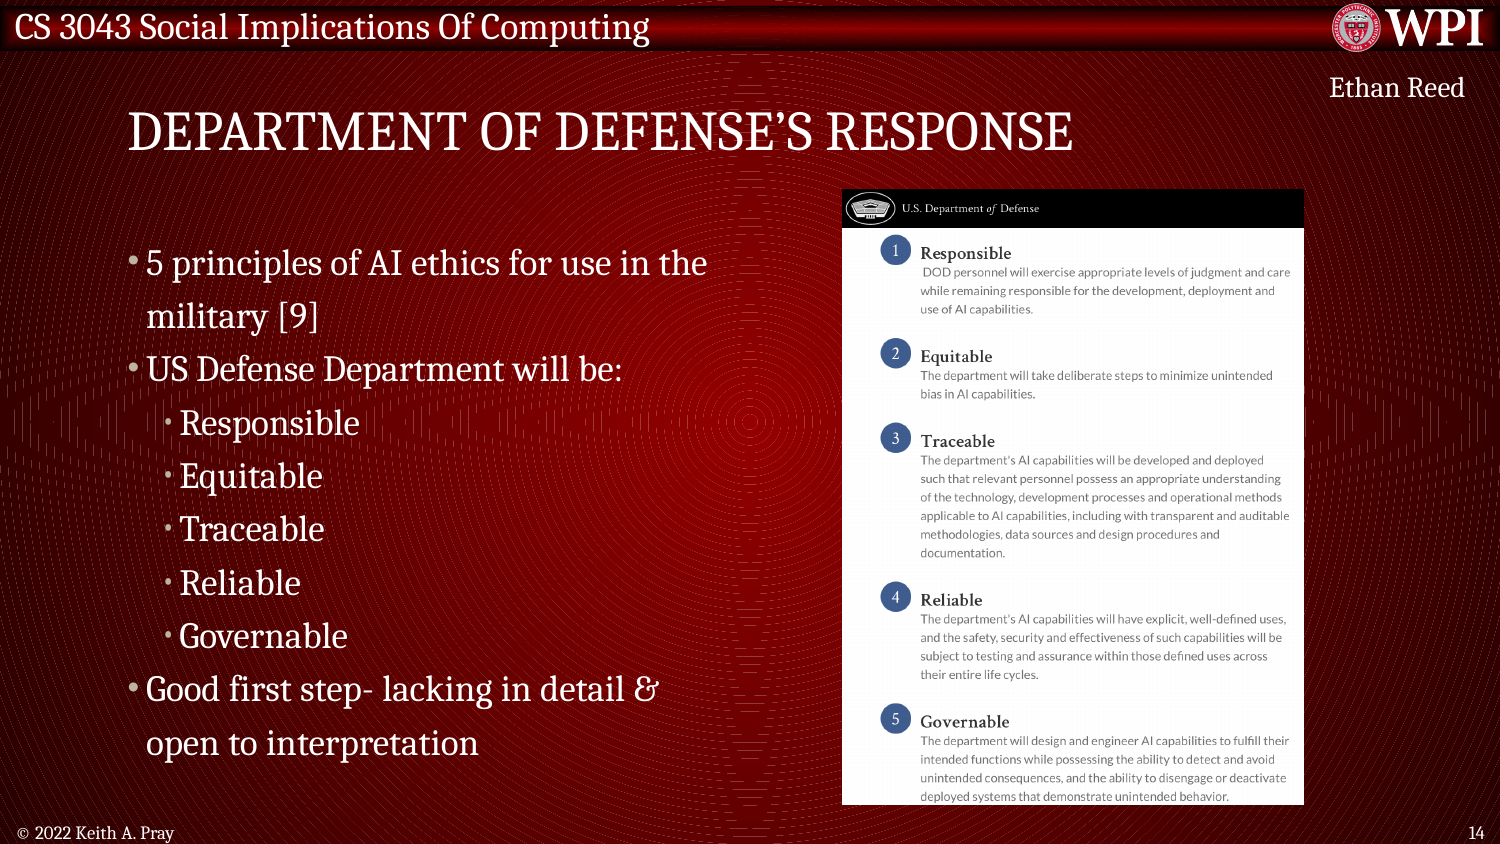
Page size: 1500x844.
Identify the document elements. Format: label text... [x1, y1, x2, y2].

picture [1332, 3, 1483, 52]
text_box Ethan Reed [1130, 61, 1474, 111]
text_box © 2022 Keith A. Pray [7, 812, 905, 844]
title Department of Defense’s Response [112, 59, 1388, 210]
list 5 principles of AI ethics for use in the military [9] US Defense Department will be: Responsible Equitable Traceable Reliable Governable Good first step- lacking in detail & open to interpretation [112, 221, 725, 772]
picture [842, 188, 1305, 805]
slide_number 14 [1417, 812, 1500, 844]
